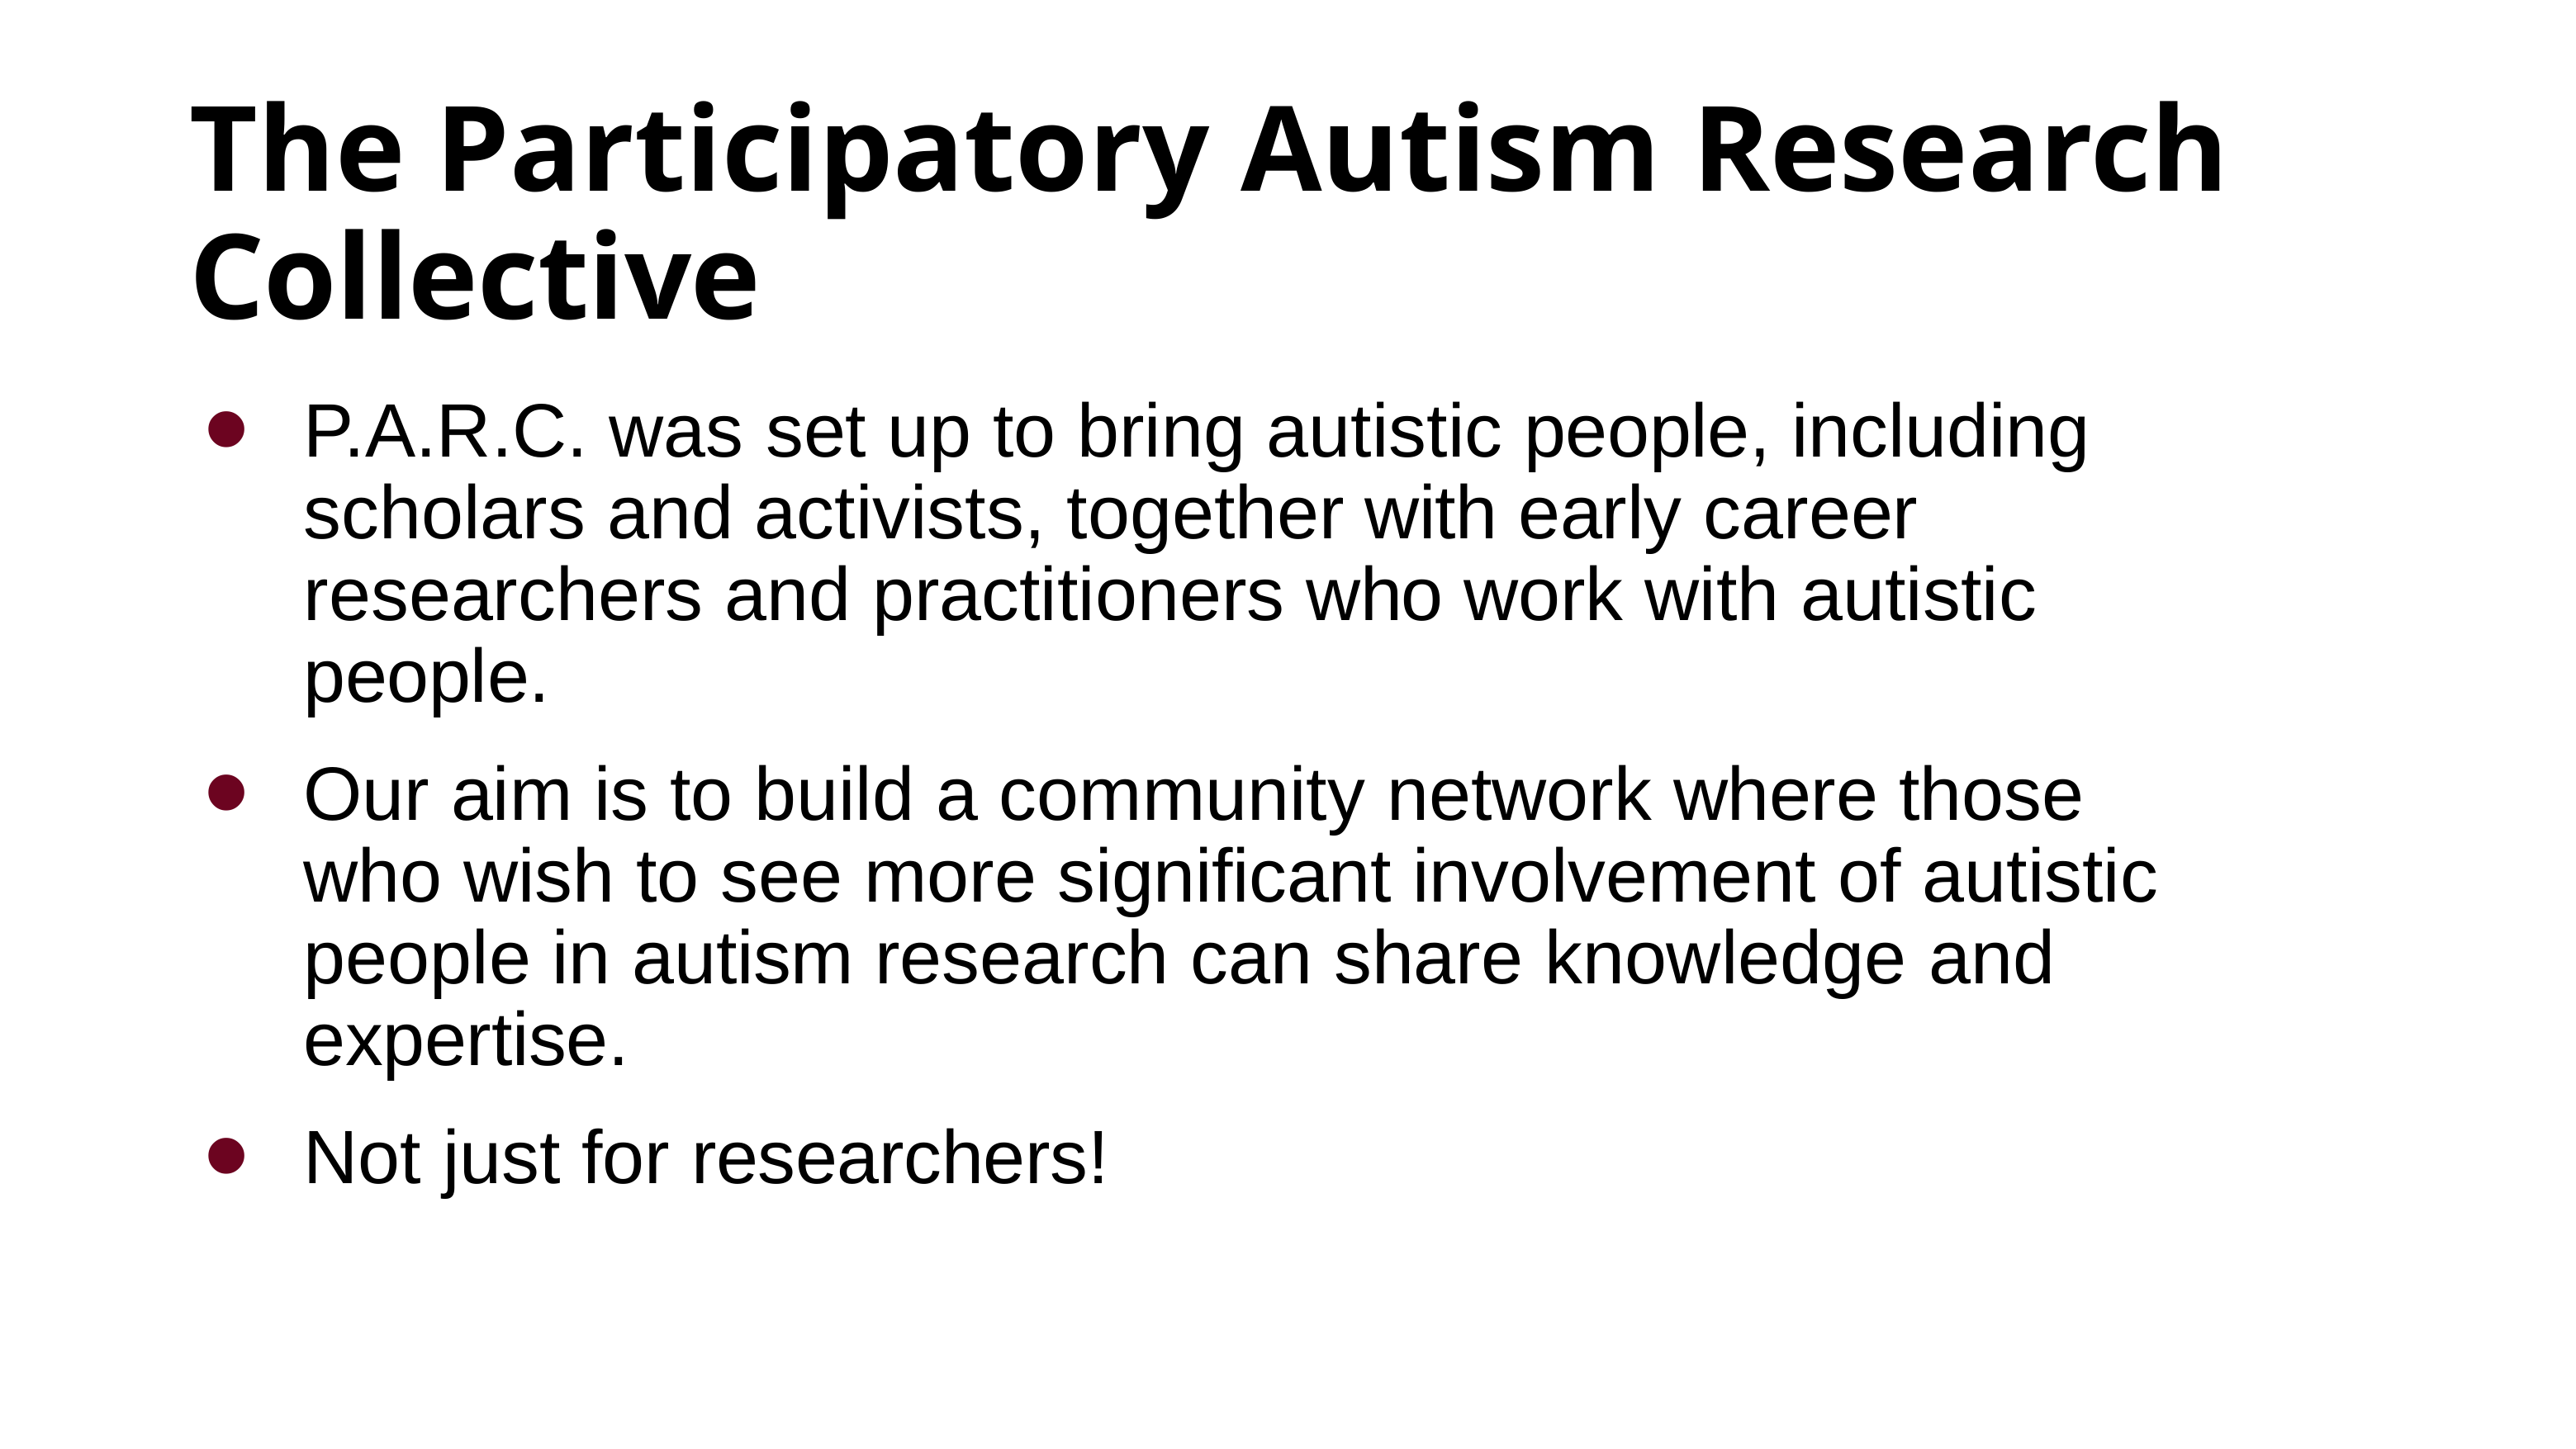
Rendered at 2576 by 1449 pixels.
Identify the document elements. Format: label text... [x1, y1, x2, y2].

title The Participatory Autism Research Collective [177, 77, 2399, 358]
list P.A.R.C. was set up to bring autistic people, including scholars and activists, together with early career researchers and practitioners who work with autistic people. Our aim is to build a community network where those who wish to see more significant involvement of autistic people in autism research can share knowledge and expertise. Not just for researchers! [177, 385, 2207, 1354]
